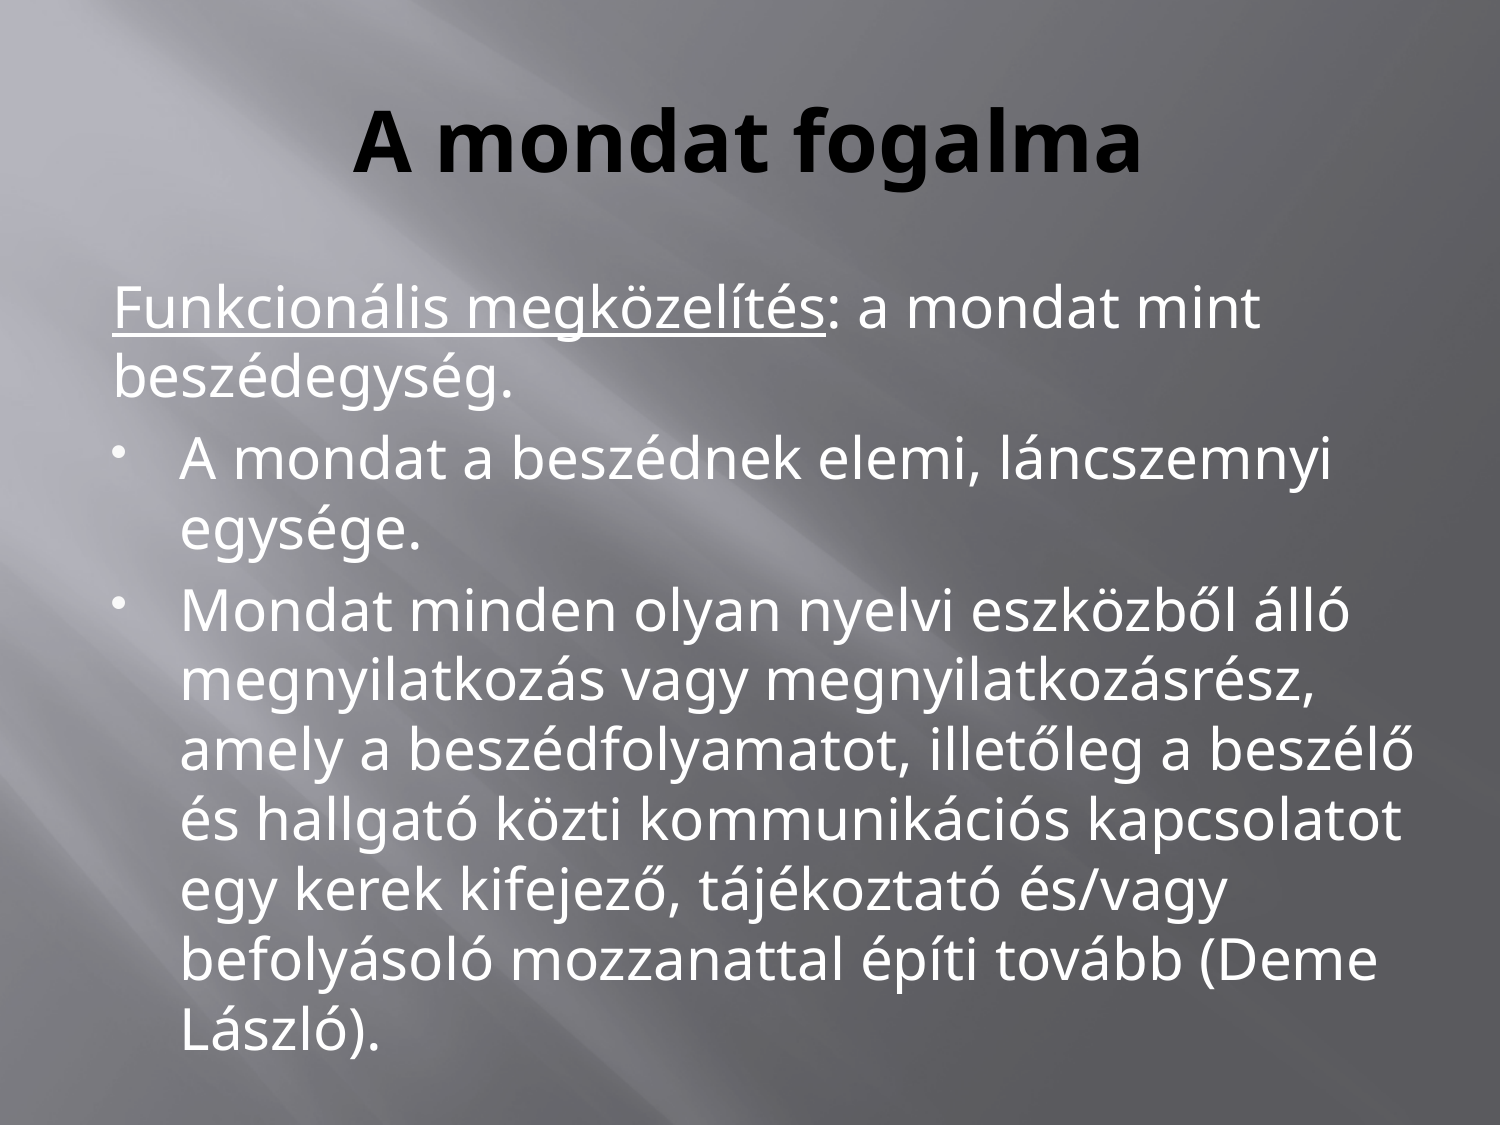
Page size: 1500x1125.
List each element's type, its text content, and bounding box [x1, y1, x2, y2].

title A mondat fogalma [75, 45, 1425, 233]
list Funkcionális megközelítés: a mondat mint beszédegység. A mondat a beszédnek elemi, láncszemnyi egysége. Mondat minden olyan nyelvi eszközből álló megnyilatkozás vagy megnyilatkozásrész, amely a beszédfolyamatot, illetőleg a beszélő és hallgató közti kommunikációs kapcsolatot egy kerek kifejező, tájékoztató és/vagy befolyásoló mozzanattal építi tovább (Deme László). [75, 262, 1447, 1071]
